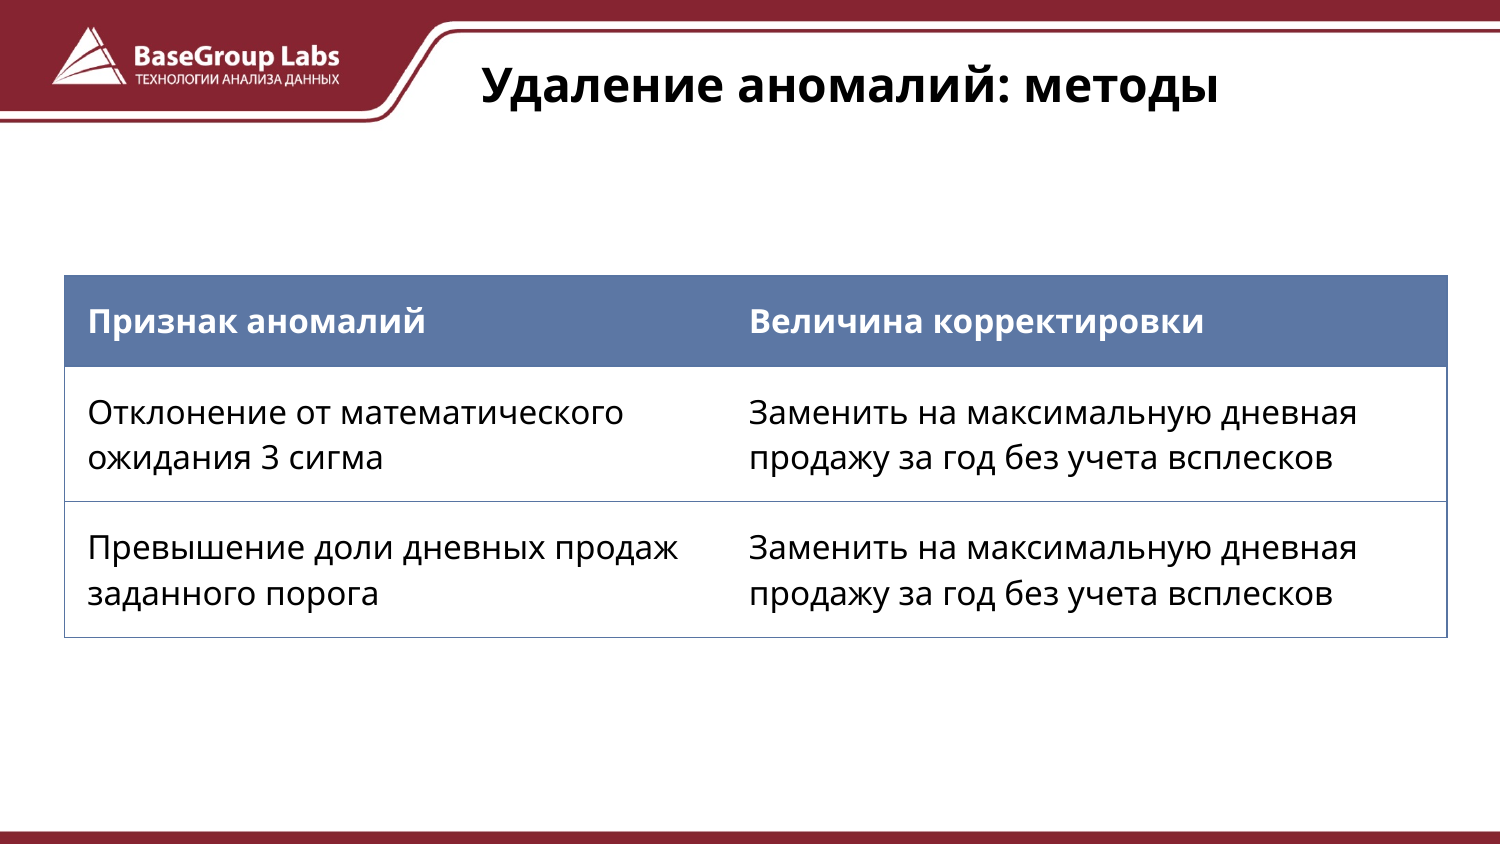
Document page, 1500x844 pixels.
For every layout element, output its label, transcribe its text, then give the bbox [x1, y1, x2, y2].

picture [0, 0, 1500, 844]
table_header Величина корректировки [726, 277, 1446, 365]
table_cell Заменить на максимальную дневная продажу за год без учета всплесков [726, 502, 1446, 637]
title Удаление аномалий: методы [466, 43, 1463, 124]
table_cell Заменить на максимальную дневная продажу за год без учета всплесков [726, 367, 1446, 501]
table_header Признак аномалий [65, 277, 726, 365]
table_cell Отклонение от математического ожидания 3 сигма [65, 367, 726, 501]
table_cell Превышение доли дневных продаж заданного порога [65, 502, 726, 637]
